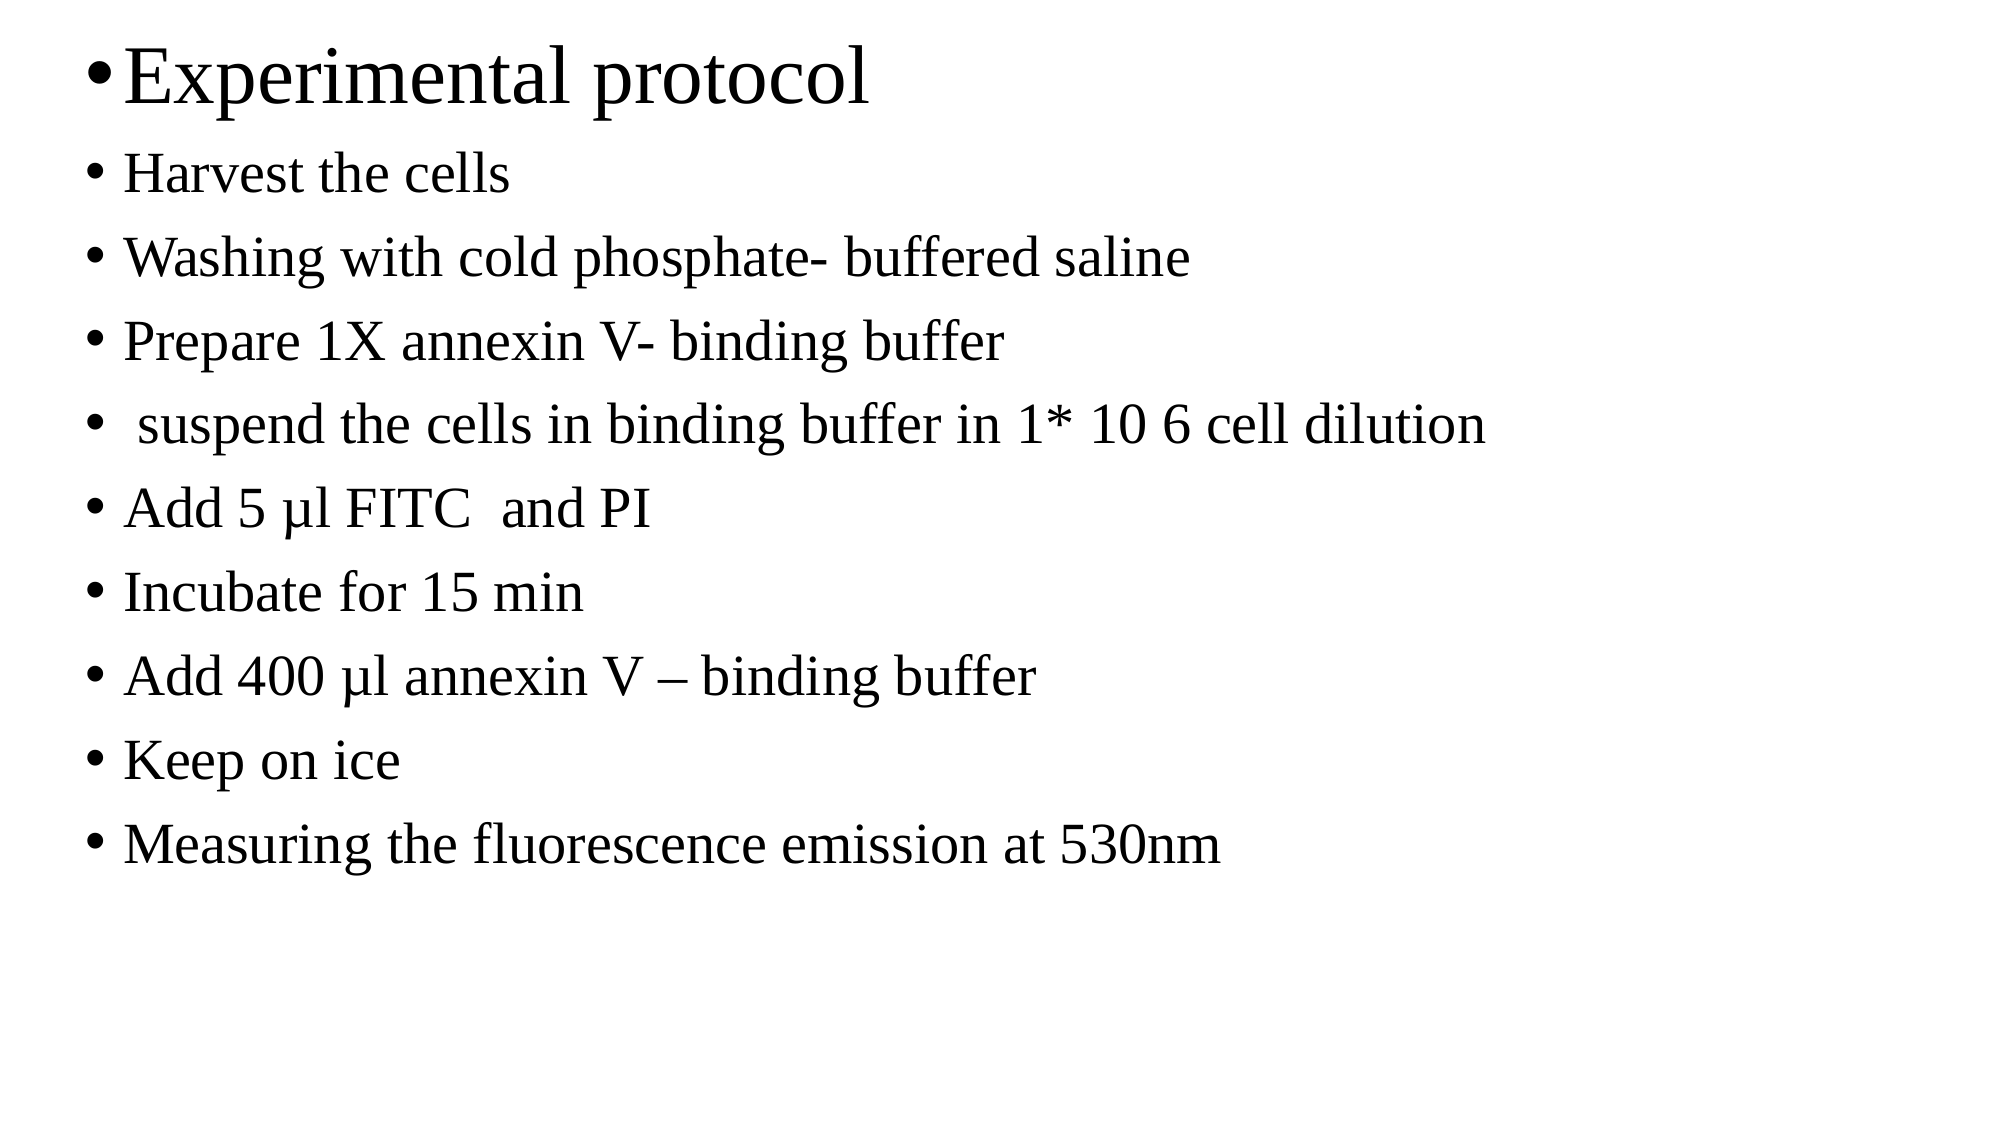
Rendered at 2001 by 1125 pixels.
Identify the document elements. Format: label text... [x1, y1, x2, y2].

list Experimental protocol Harvest the cells Washing with cold phosphate- buffered saline Prepare 1X annexin V- binding buffer suspend the cells in binding buffer in 1* 10 6 cell dilution Add 5 µl FITC and PI Incubate for 15 min Add 400 µl annexin V – binding buffer Keep on ice Measuring the fluorescence emission at 530nm [70, 24, 1957, 1100]
